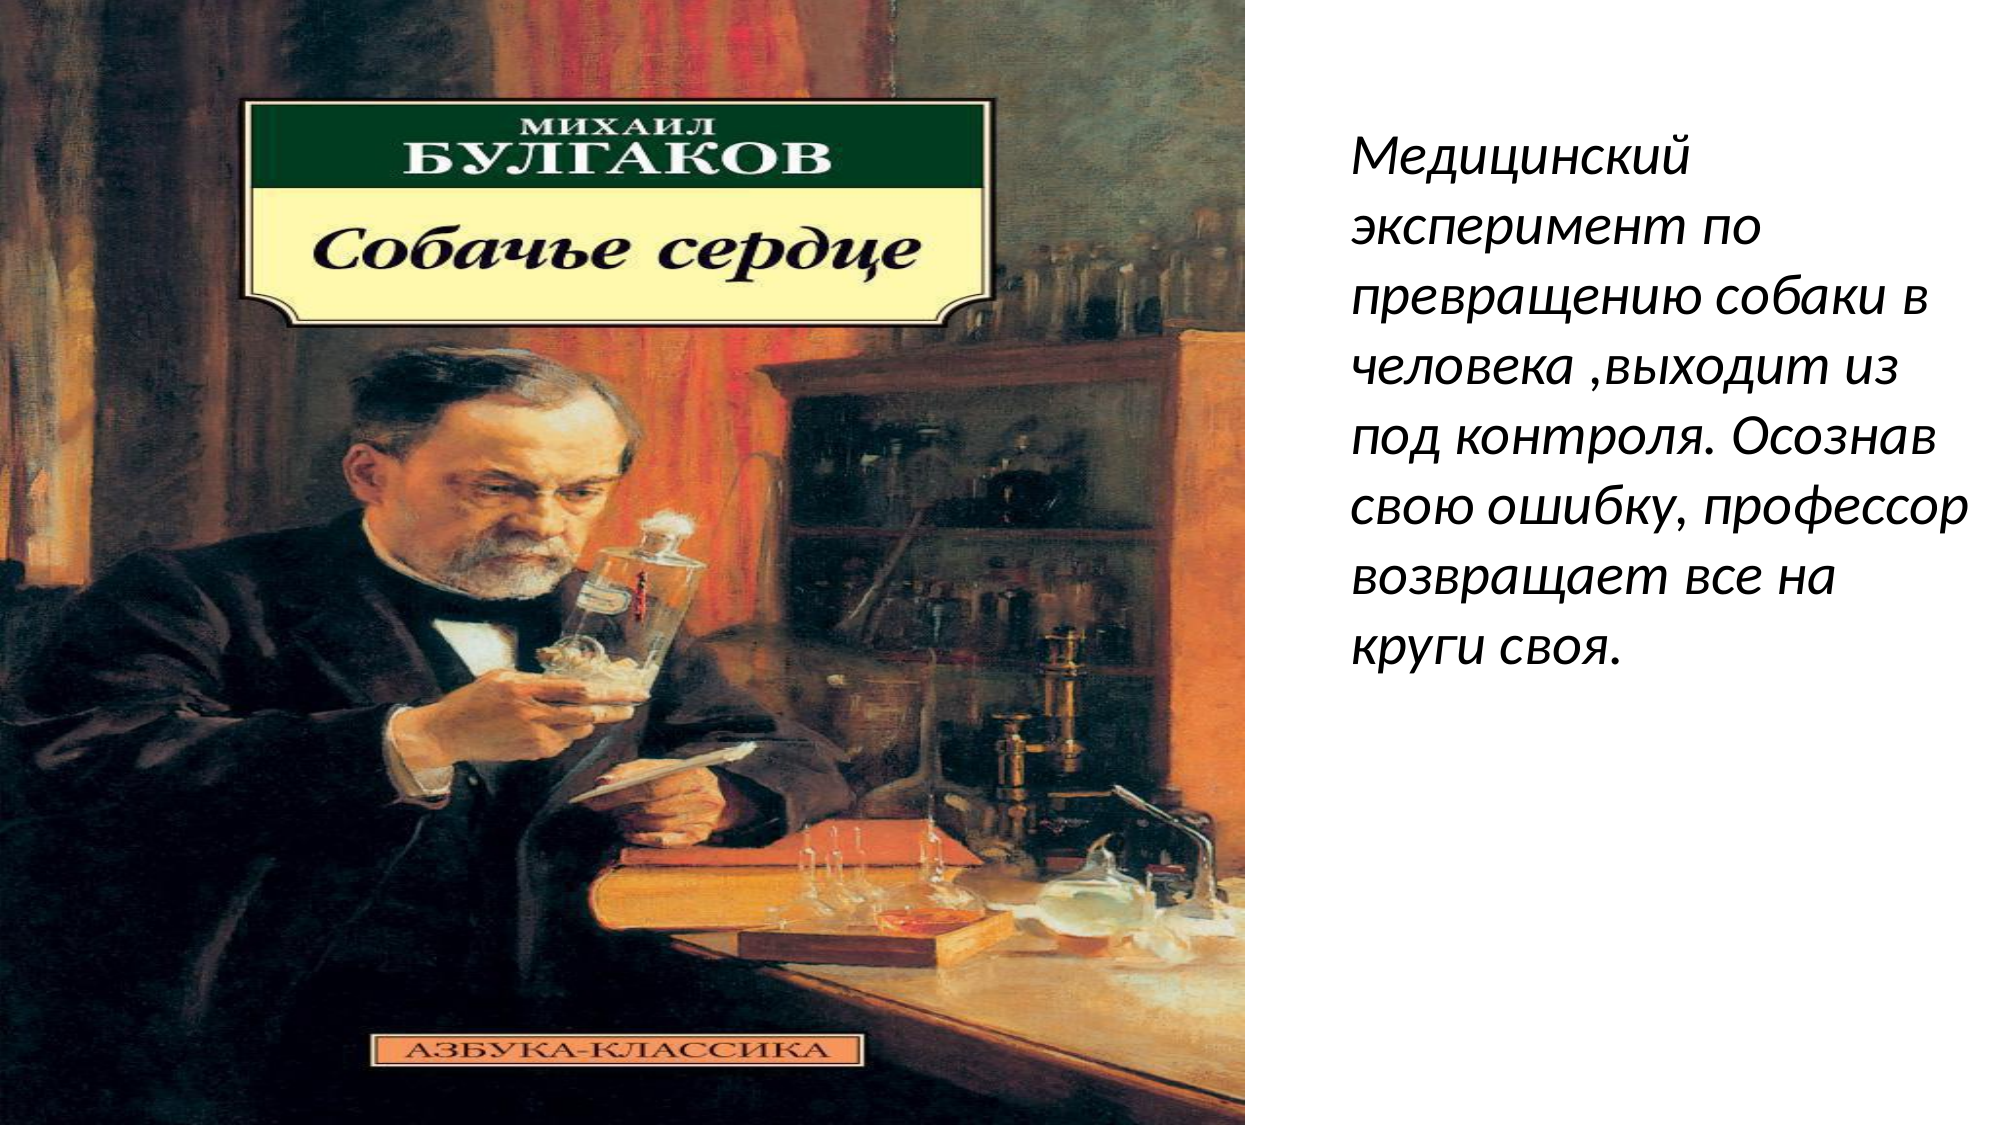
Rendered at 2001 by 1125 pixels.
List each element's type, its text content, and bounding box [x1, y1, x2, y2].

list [0, 0, 1245, 1125]
text_box Медицинский эксперимент по превращению собаки в человека ,выходит из под контроля. Осознав свою ошибку, профессор возвращает все на круги своя. [1335, 108, 2000, 684]
